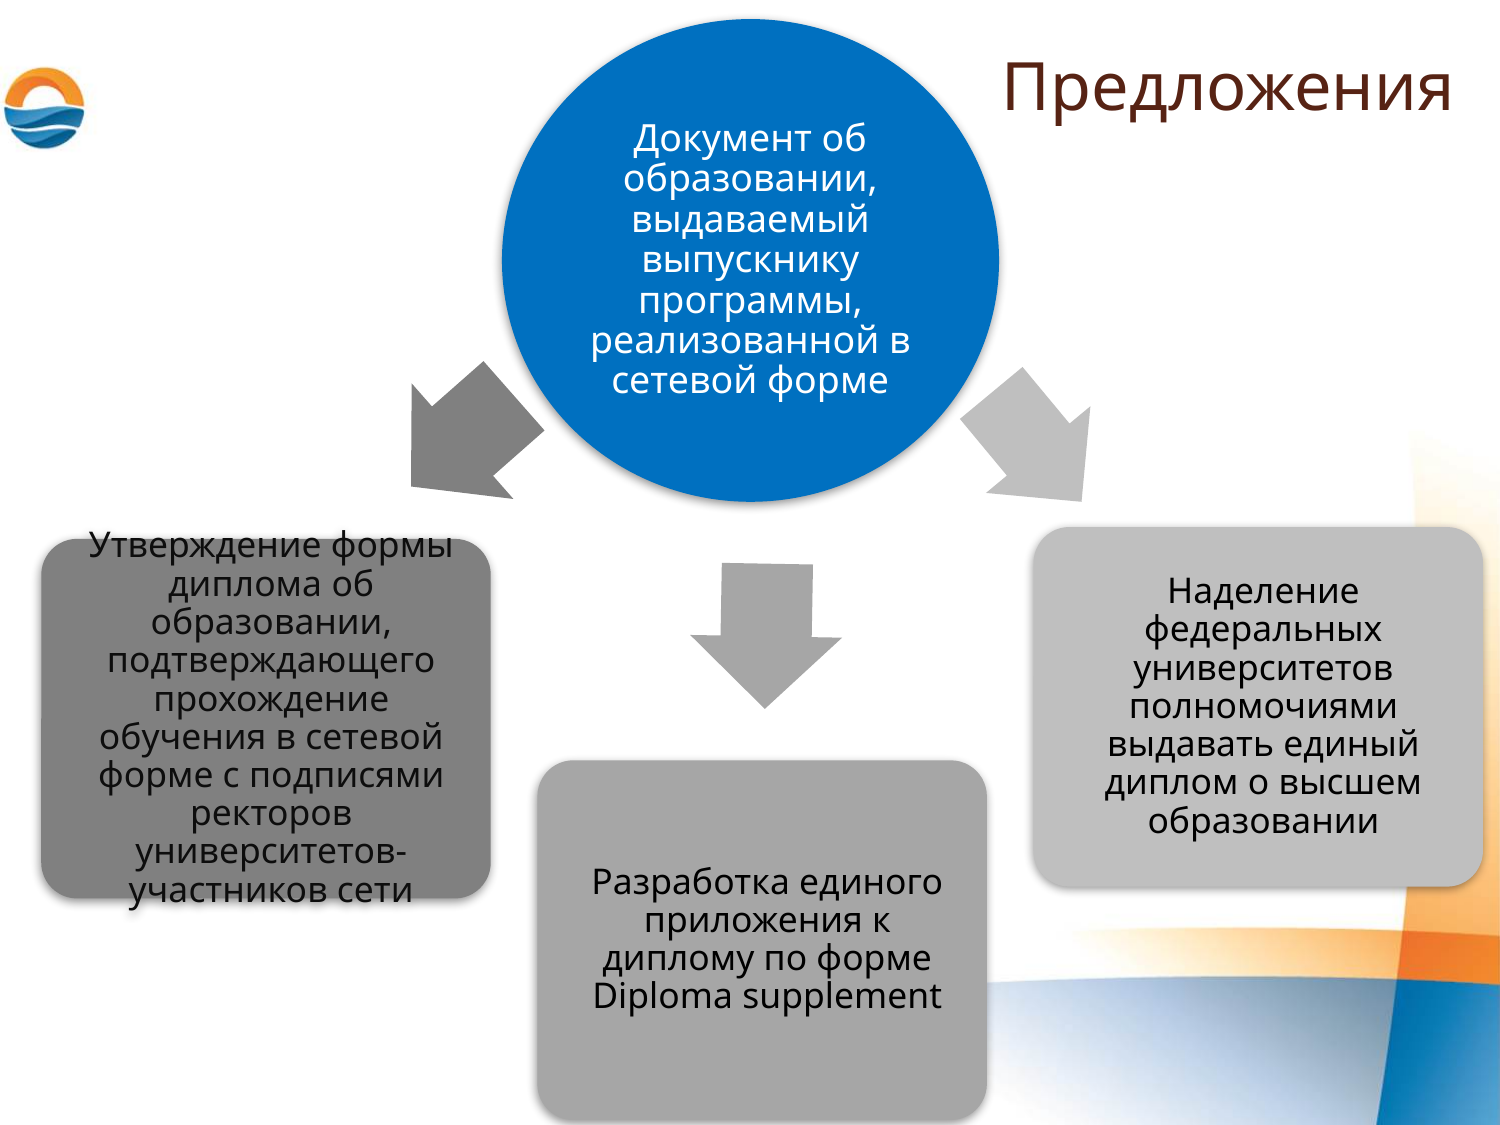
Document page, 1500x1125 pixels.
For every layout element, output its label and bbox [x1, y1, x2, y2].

list [0, 0, 1500, 1125]
